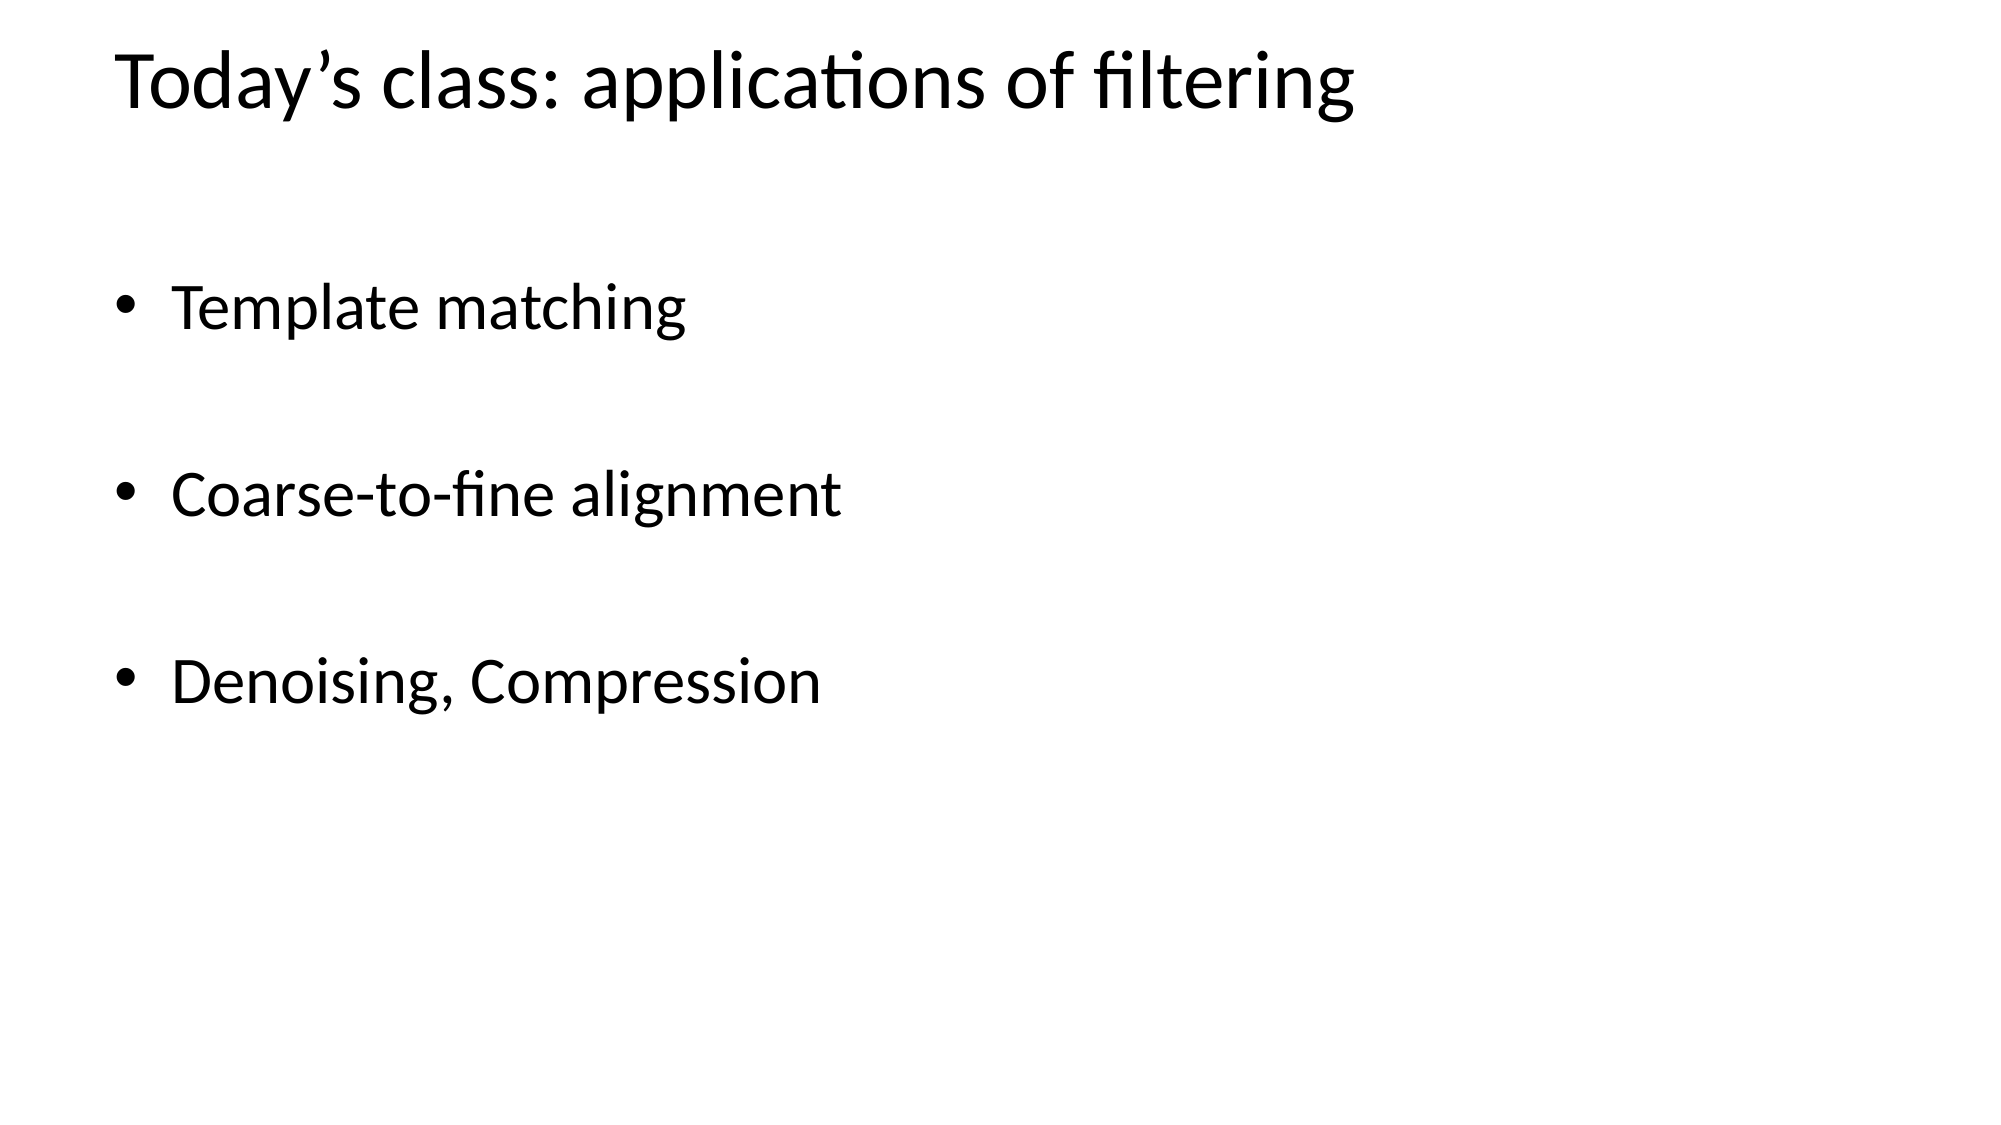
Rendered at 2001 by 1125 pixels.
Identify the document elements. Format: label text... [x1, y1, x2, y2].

list Template matching Coarse-to-fine alignment Denoising, Compression [99, 162, 1900, 1005]
title Today’s class: applications of filtering [99, 0, 1900, 150]
